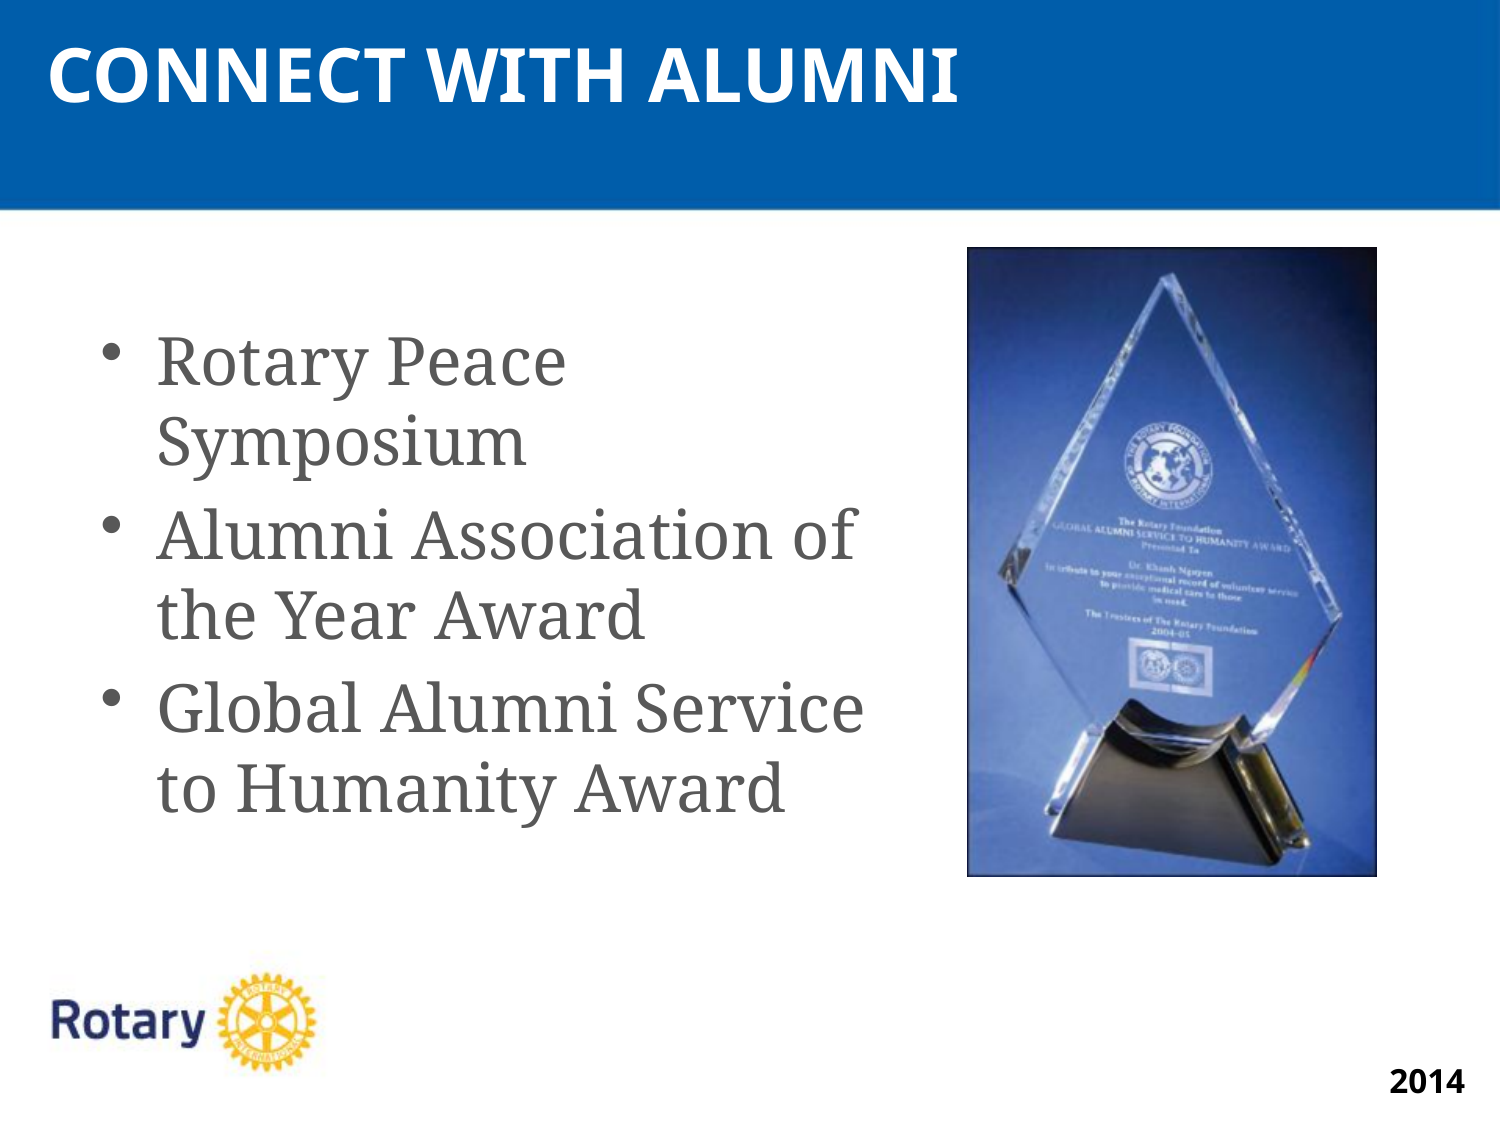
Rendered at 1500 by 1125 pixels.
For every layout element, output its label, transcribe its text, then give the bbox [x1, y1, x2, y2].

text_box CONNECT WITH ALUMNI [30, 36, 1469, 181]
picture [0, 0, 1500, 1125]
text_box Rotary Peace Symposium Alumni Association of the Year Award Global Alumni Service to Humanity Award [85, 311, 954, 814]
